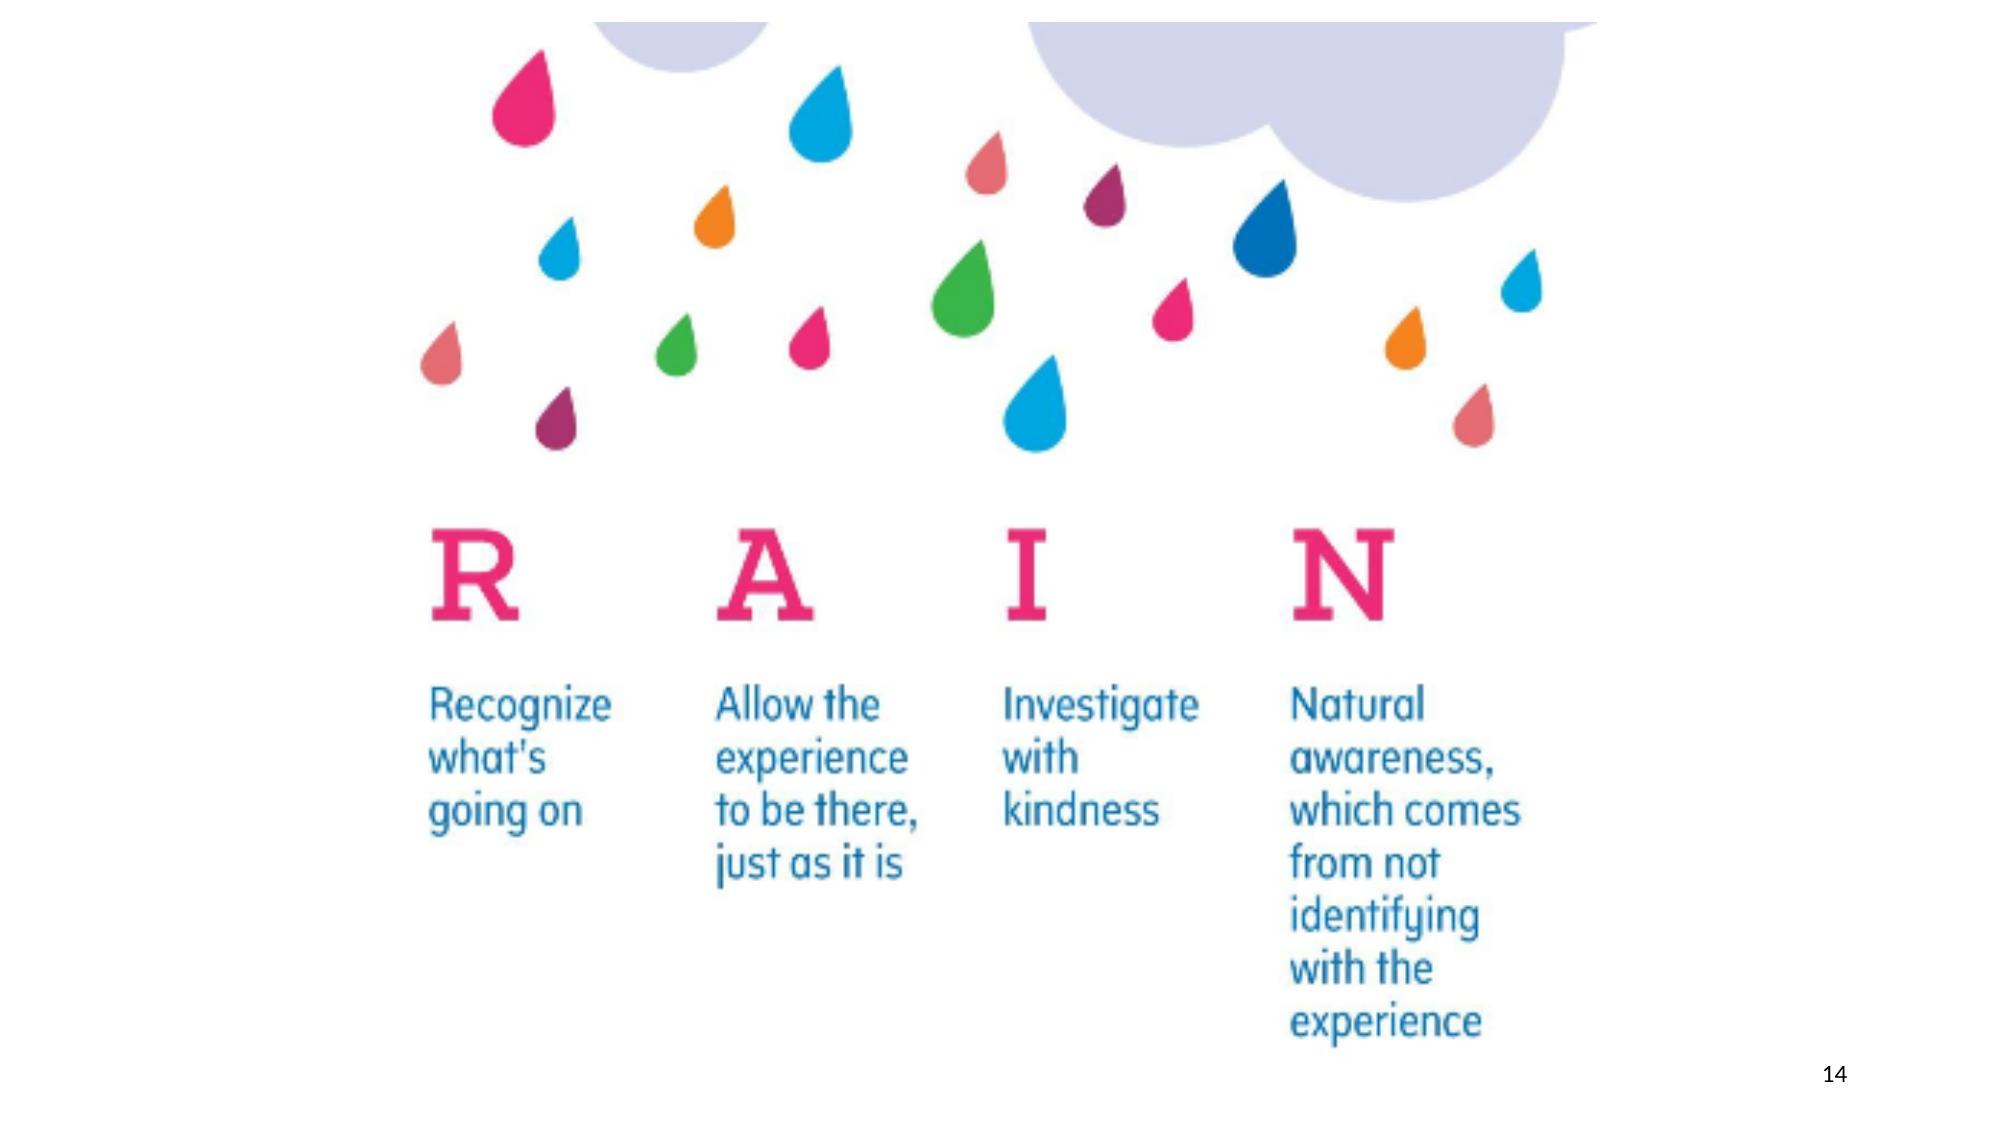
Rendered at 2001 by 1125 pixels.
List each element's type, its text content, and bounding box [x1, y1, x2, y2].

slide_number 14 [1598, 1042, 1863, 1103]
picture [337, 22, 1598, 1103]
